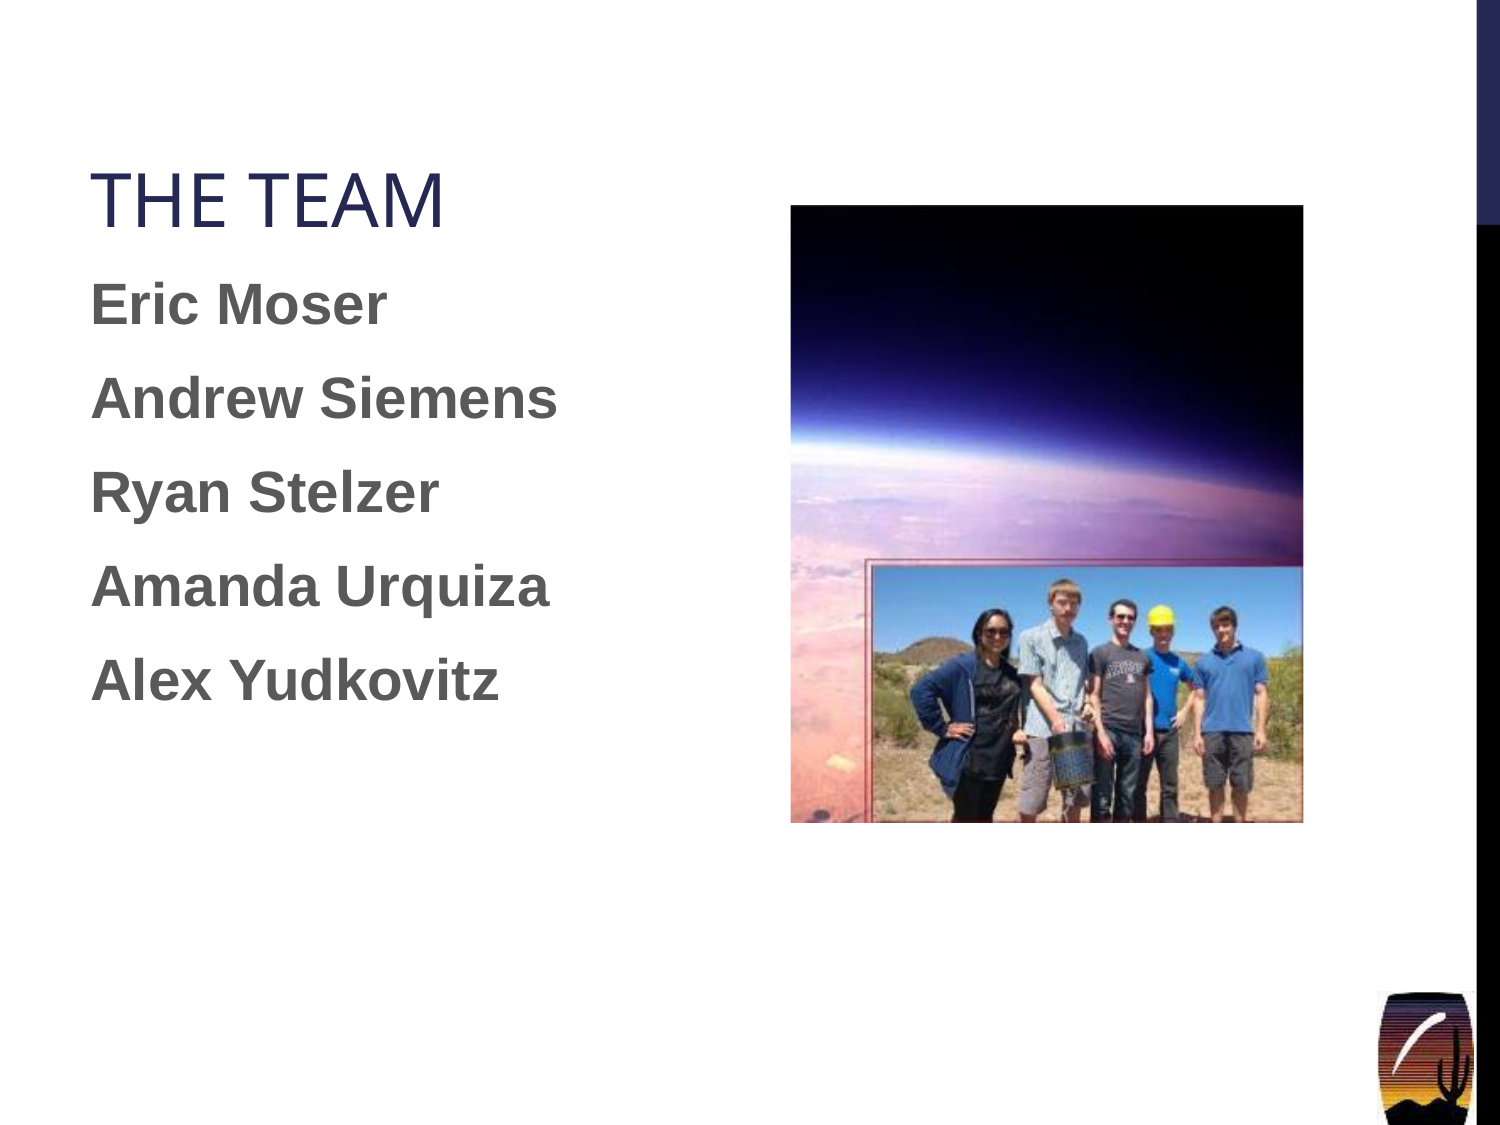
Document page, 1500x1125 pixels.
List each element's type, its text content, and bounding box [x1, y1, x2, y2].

list Eric Moser Andrew Siemens Ryan Stelzer Amanda Urquiza Alex Yudkovitz [75, 258, 615, 1001]
title The Team [75, 25, 1025, 250]
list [790, 205, 1304, 824]
picture [1376, 991, 1474, 1125]
